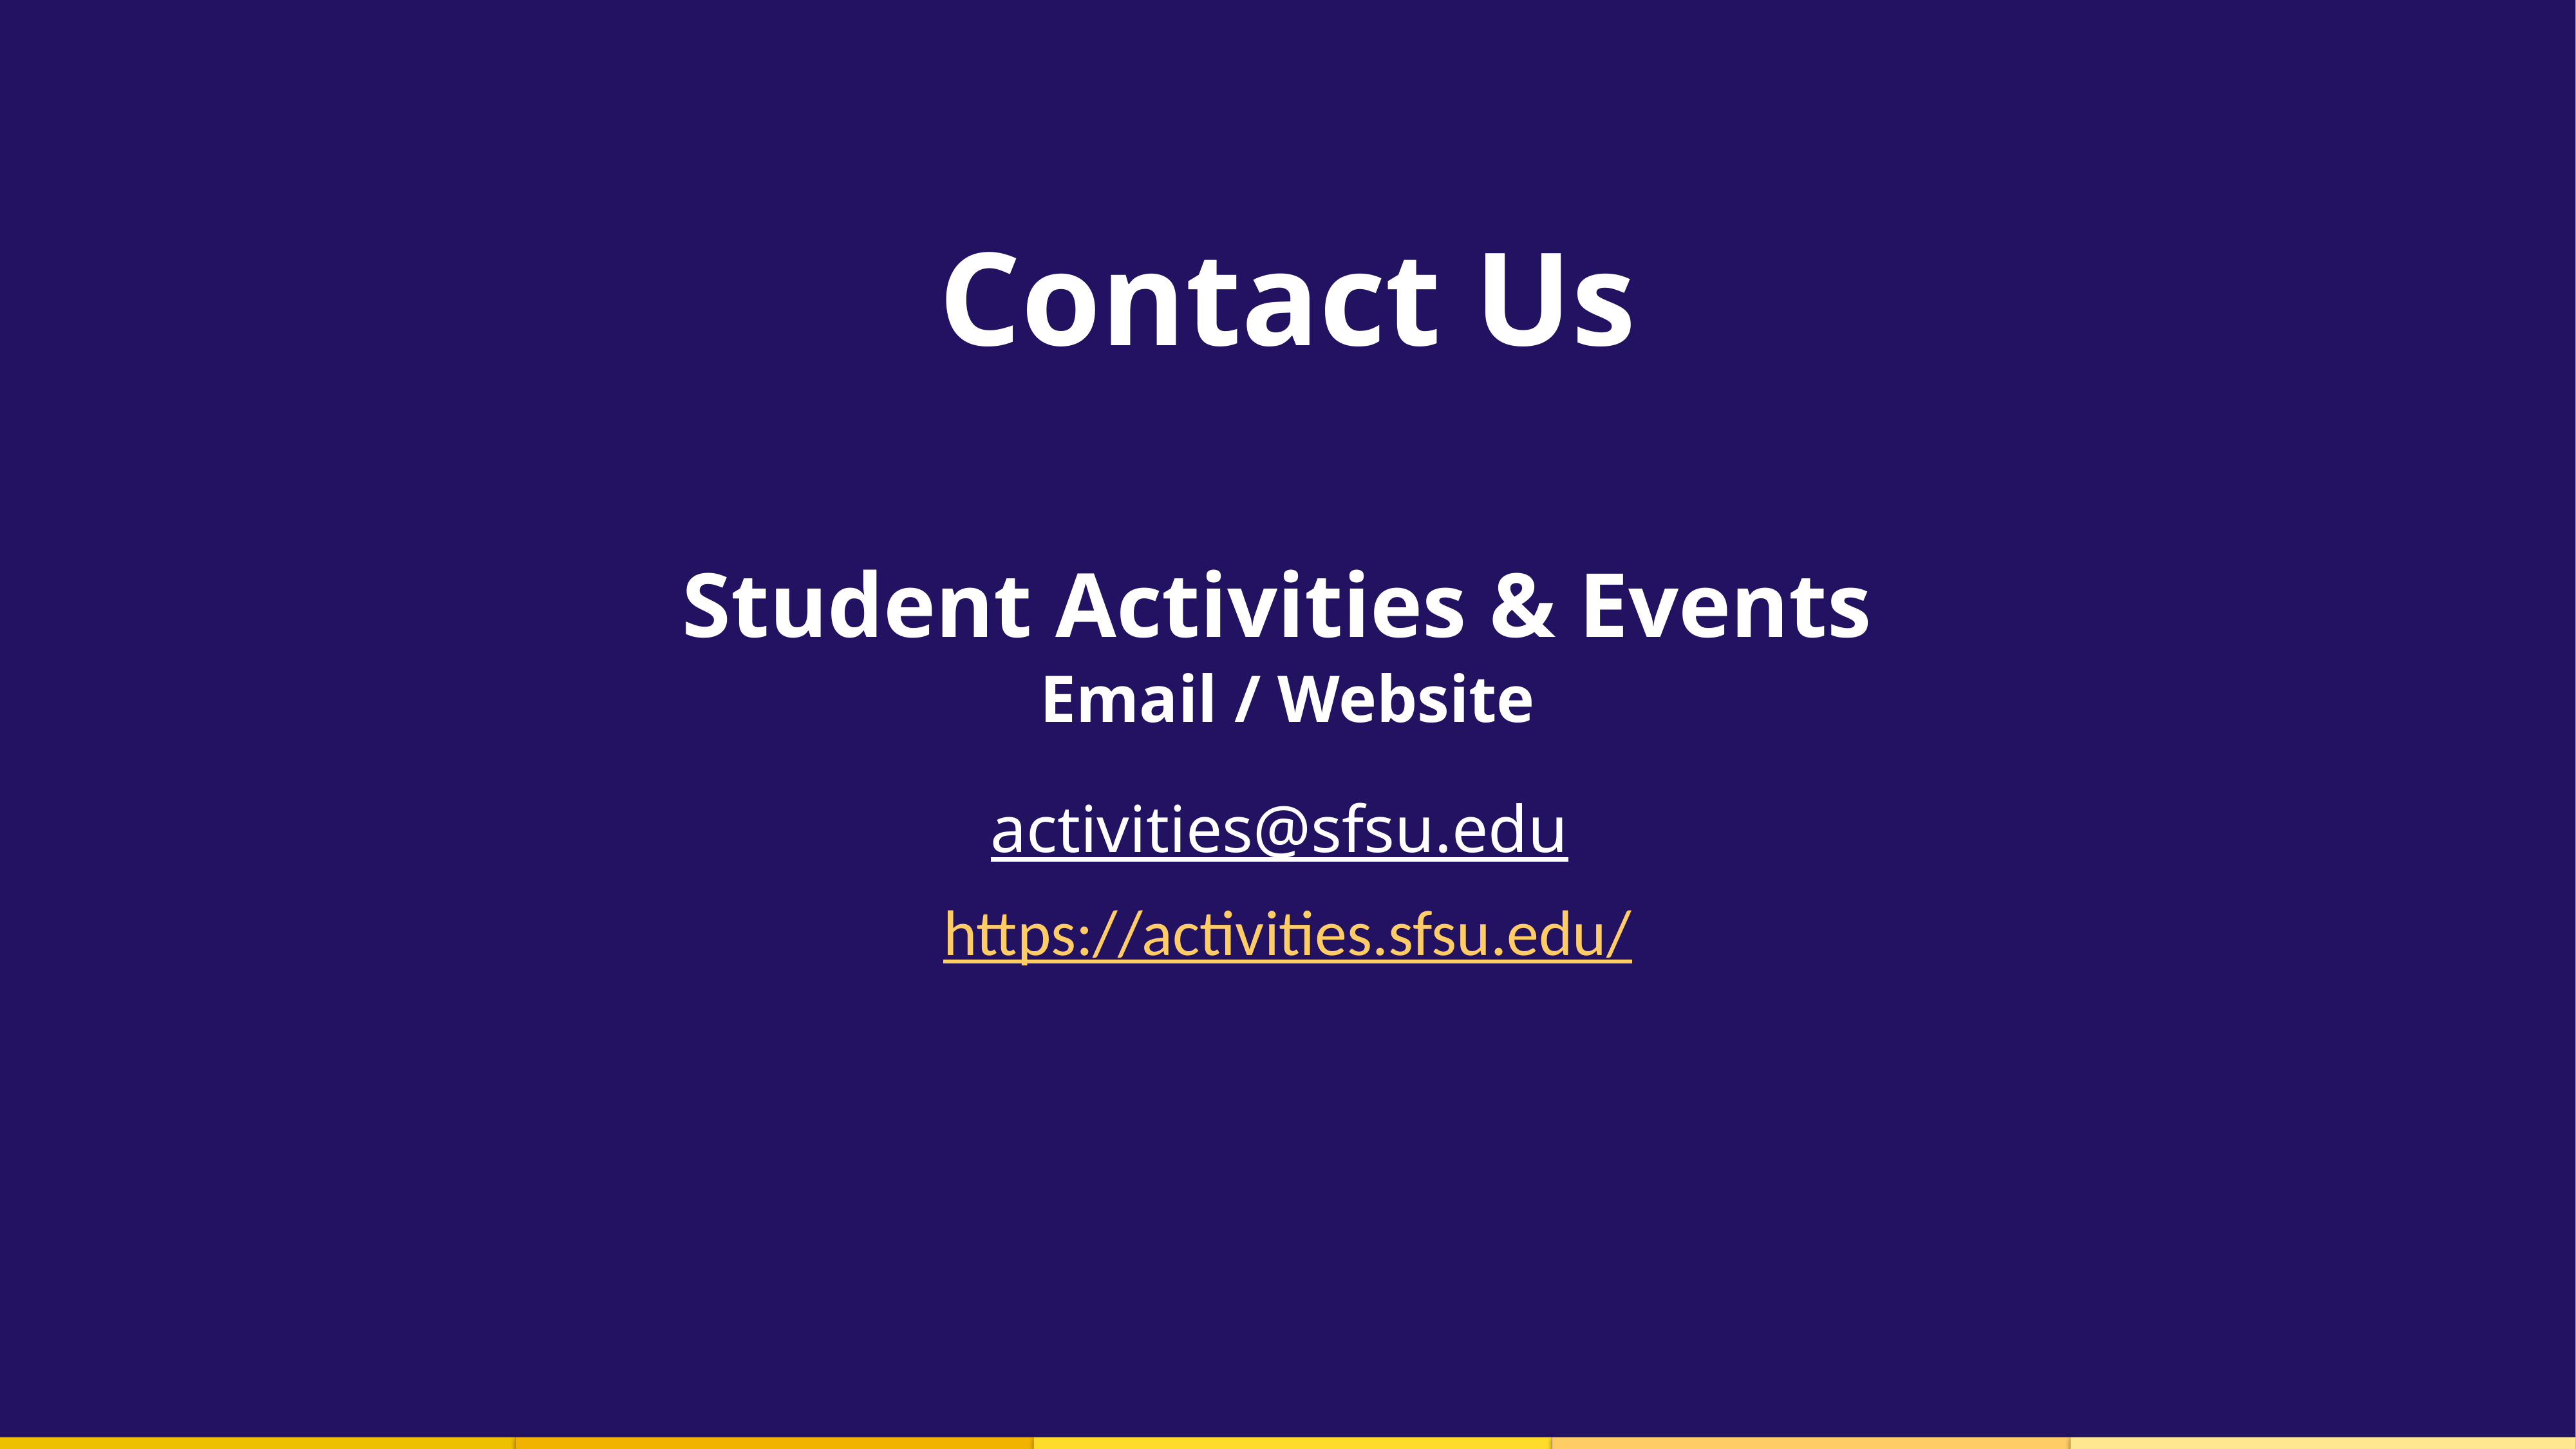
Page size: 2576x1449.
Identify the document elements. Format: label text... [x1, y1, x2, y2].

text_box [733, 652, 1843, 927]
text_box Contact Us [176, 229, 2399, 395]
text_box Student Activities & Events [673, 544, 1957, 660]
